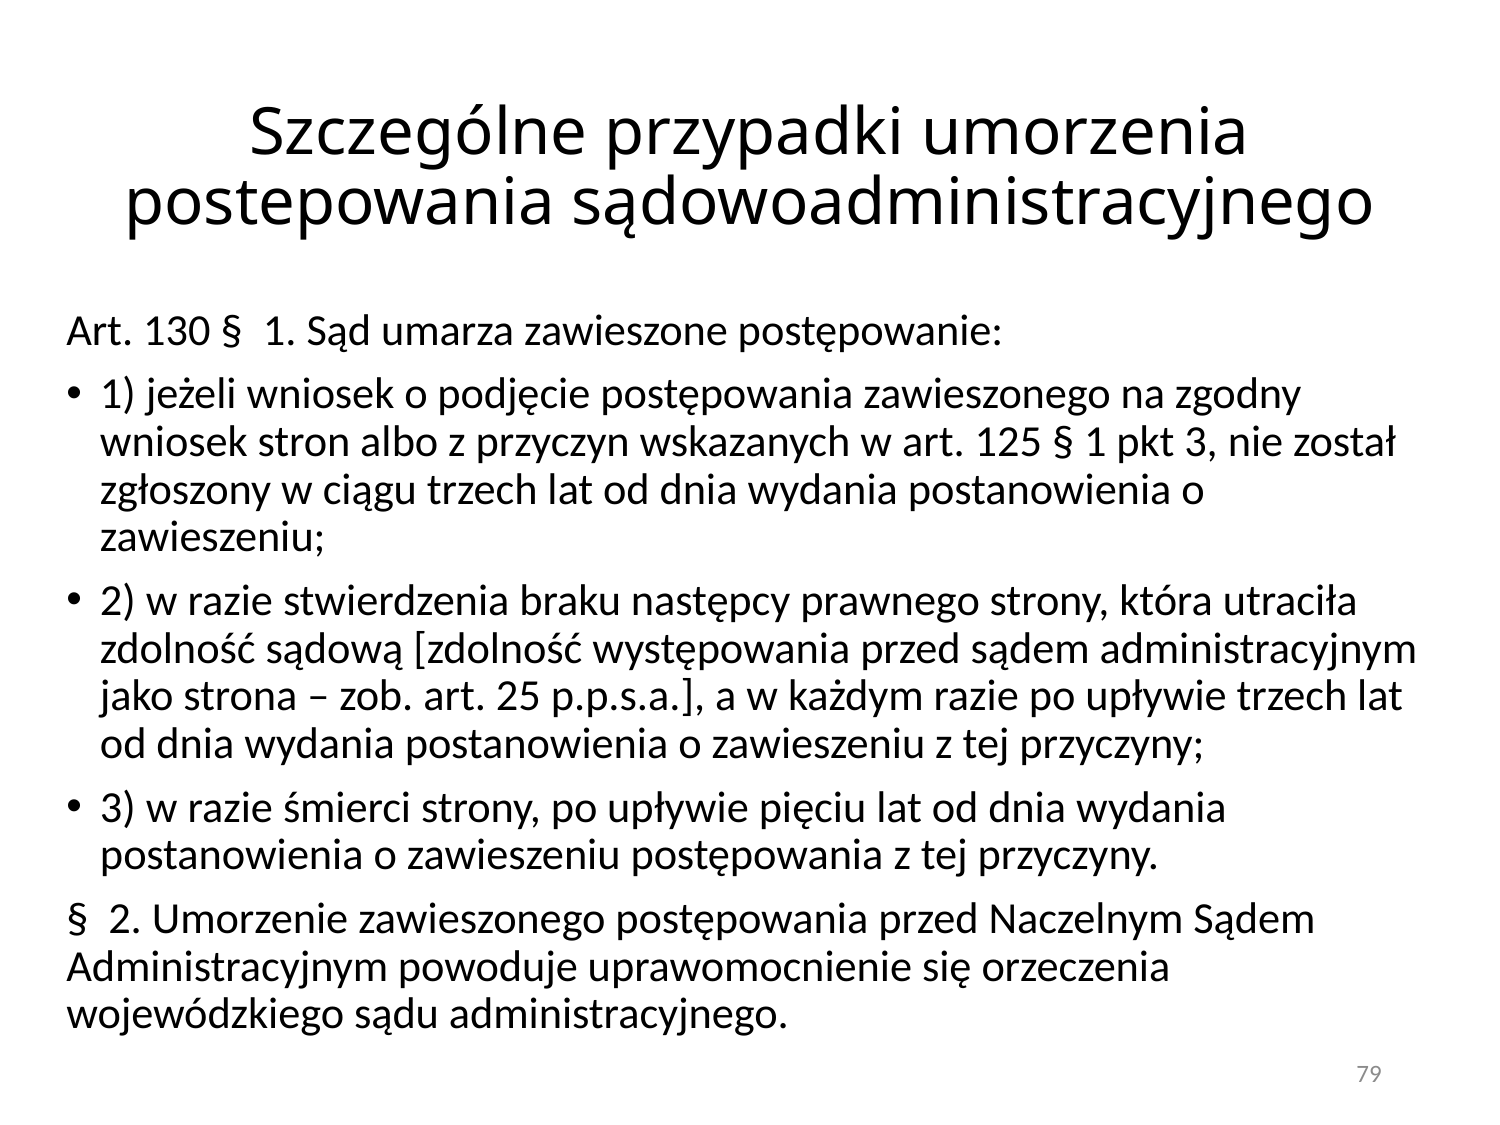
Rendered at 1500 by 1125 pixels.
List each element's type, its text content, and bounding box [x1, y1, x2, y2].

slide_number 79 [1059, 1042, 1397, 1103]
title Szczególne przypadki umorzenia postepowania sądowoadministracyjnego [103, 59, 1397, 278]
list Art. 130 § 1. Sąd umarza zawieszone postępowanie: 1) jeżeli wniosek o podjęcie postępowania zawieszonego na zgodny wniosek stron albo z przyczyn wskazanych w art. 125 § 1 pkt 3, nie został zgłoszony w ciągu trzech lat od dnia wydania postanowienia o zawieszeniu; 2) w razie stwierdzenia braku następcy prawnego strony, która utraciła zdolność sądową [zdolność występowania przed sądem administracyjnym jako strona – zob. art. 25 p.p.s.a.], a w każdym razie po upływie trzech lat od dnia wydania postanowienia o zawieszeniu z tej przyczyny; 3) w razie śmierci strony, po upływie pięciu lat od dnia wydania postanowienia o zawieszeniu postępowania z tej przyczyny. § 2. Umorzenie zawieszonego postępowania przed Naczelnym Sądem Administracyjnym powoduje uprawomocnienie się orzeczenia wojewódzkiego sądu administracyjnego. [51, 299, 1449, 1103]
